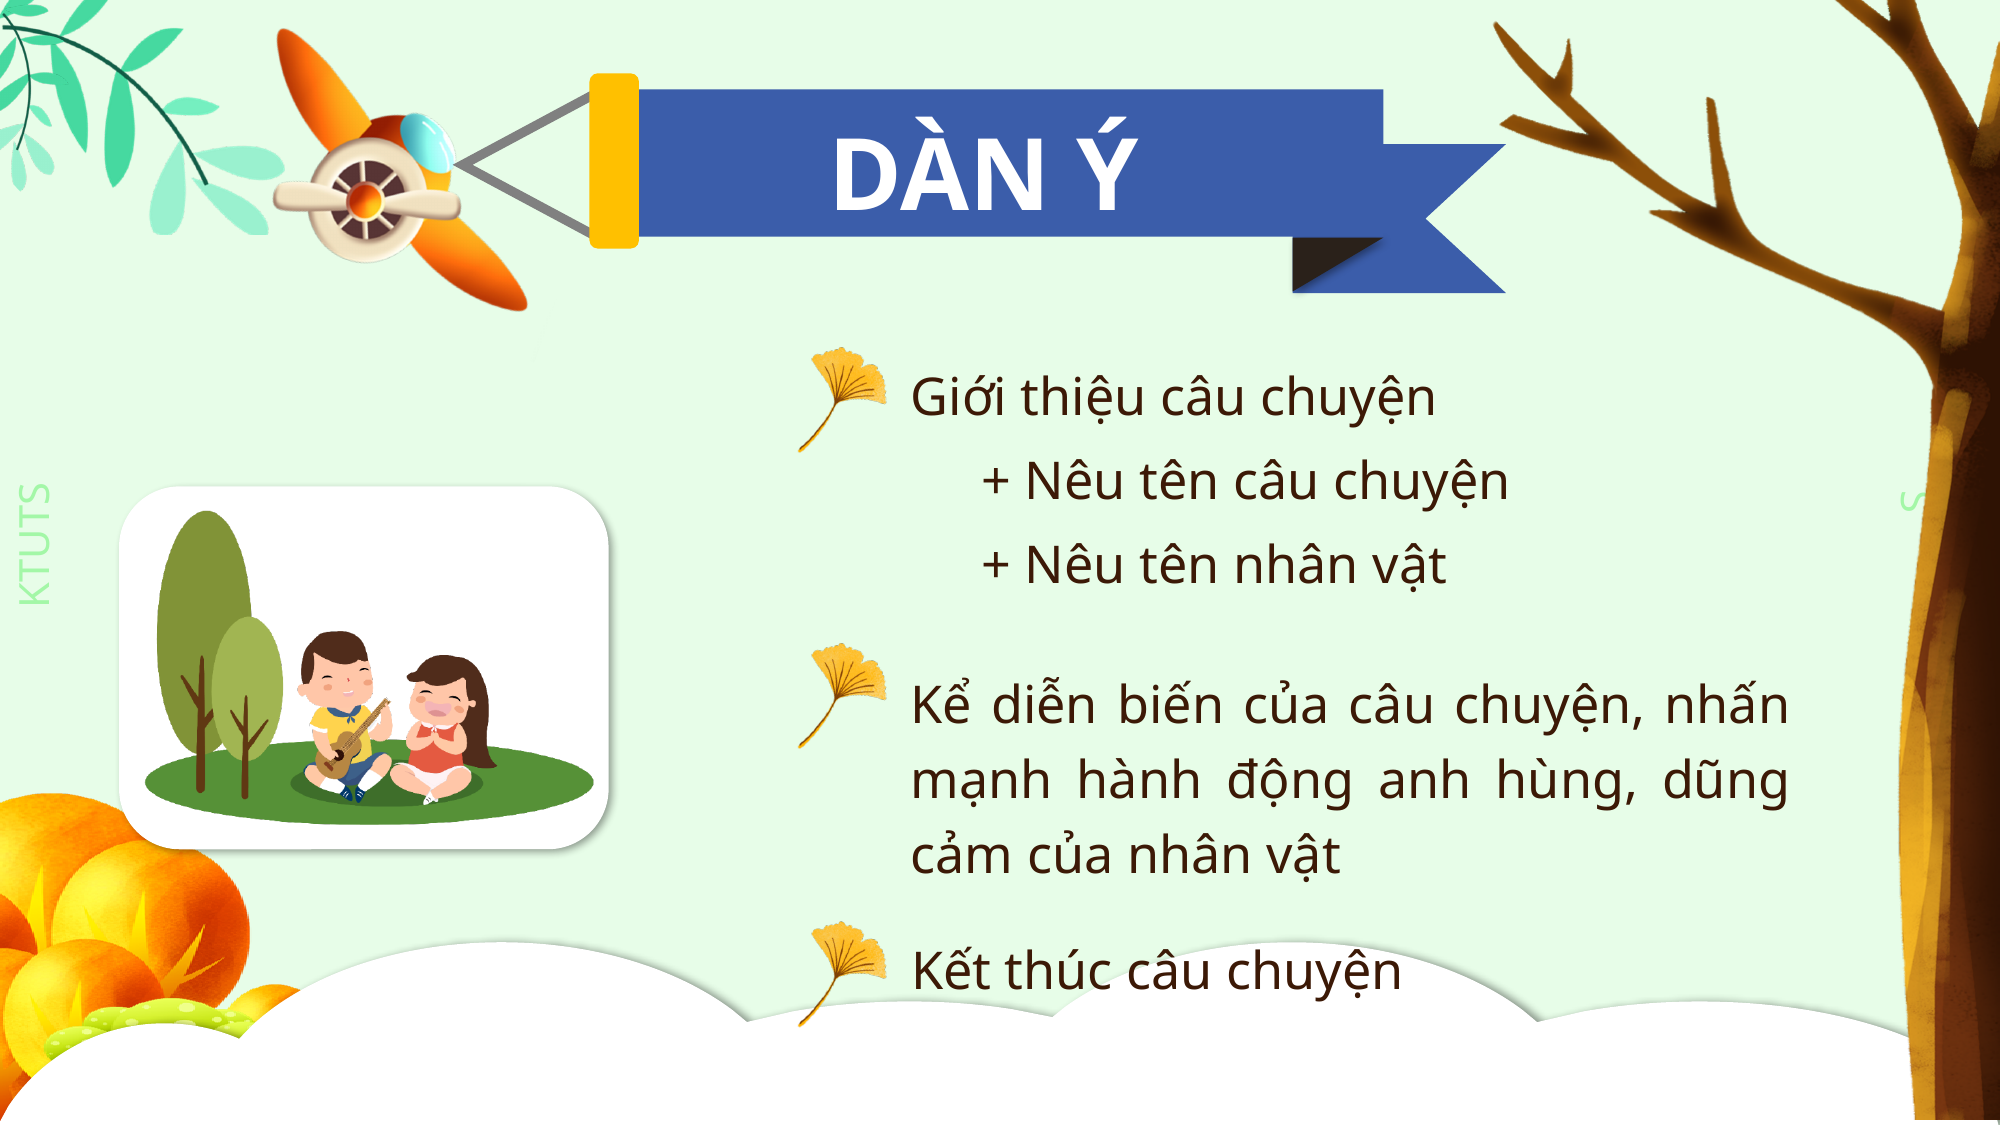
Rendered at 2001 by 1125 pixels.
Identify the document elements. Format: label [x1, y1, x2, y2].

text_box [791, 335, 1640, 603]
text_box [0, 0, 2000, 1125]
text_box [791, 631, 1807, 886]
text_box [791, 909, 1861, 1060]
text_box [95, 474, 643, 861]
